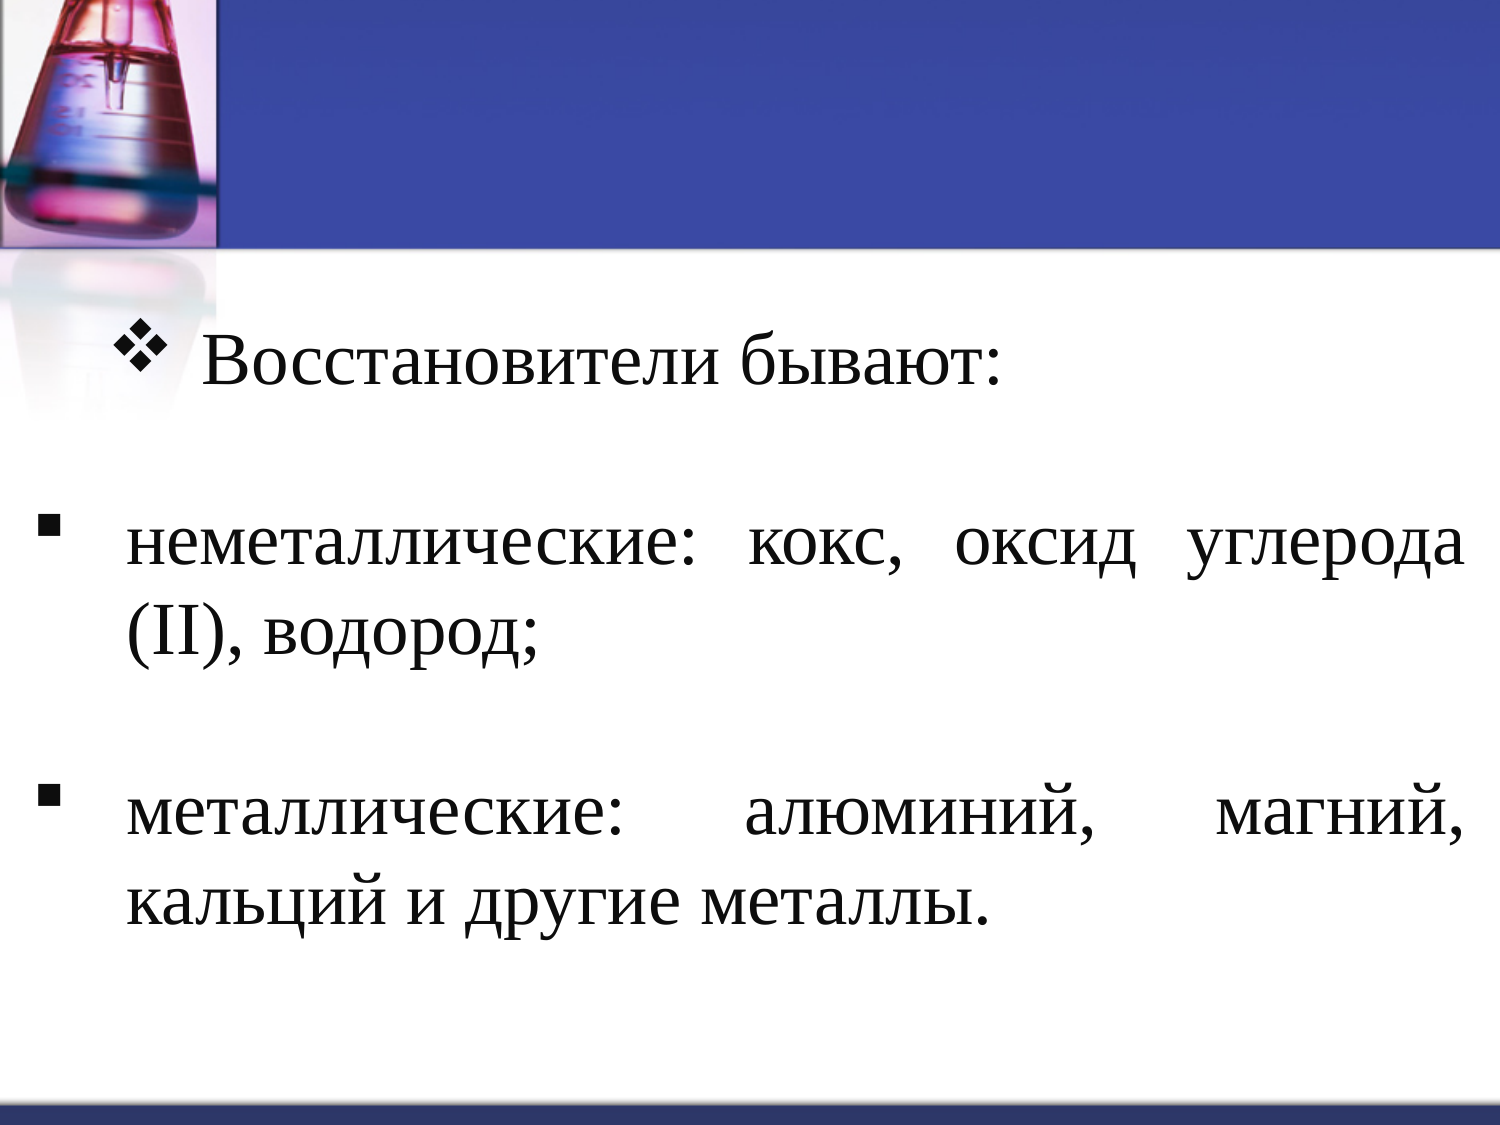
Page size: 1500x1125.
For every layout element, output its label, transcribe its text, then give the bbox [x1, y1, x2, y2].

text_box Восстановители бывают: неметаллические: кокс, оксид углерода (II), водород; металлические: алюминий, магний, кальций и другие металлы. [17, 302, 1483, 1008]
picture [0, 0, 1500, 1125]
